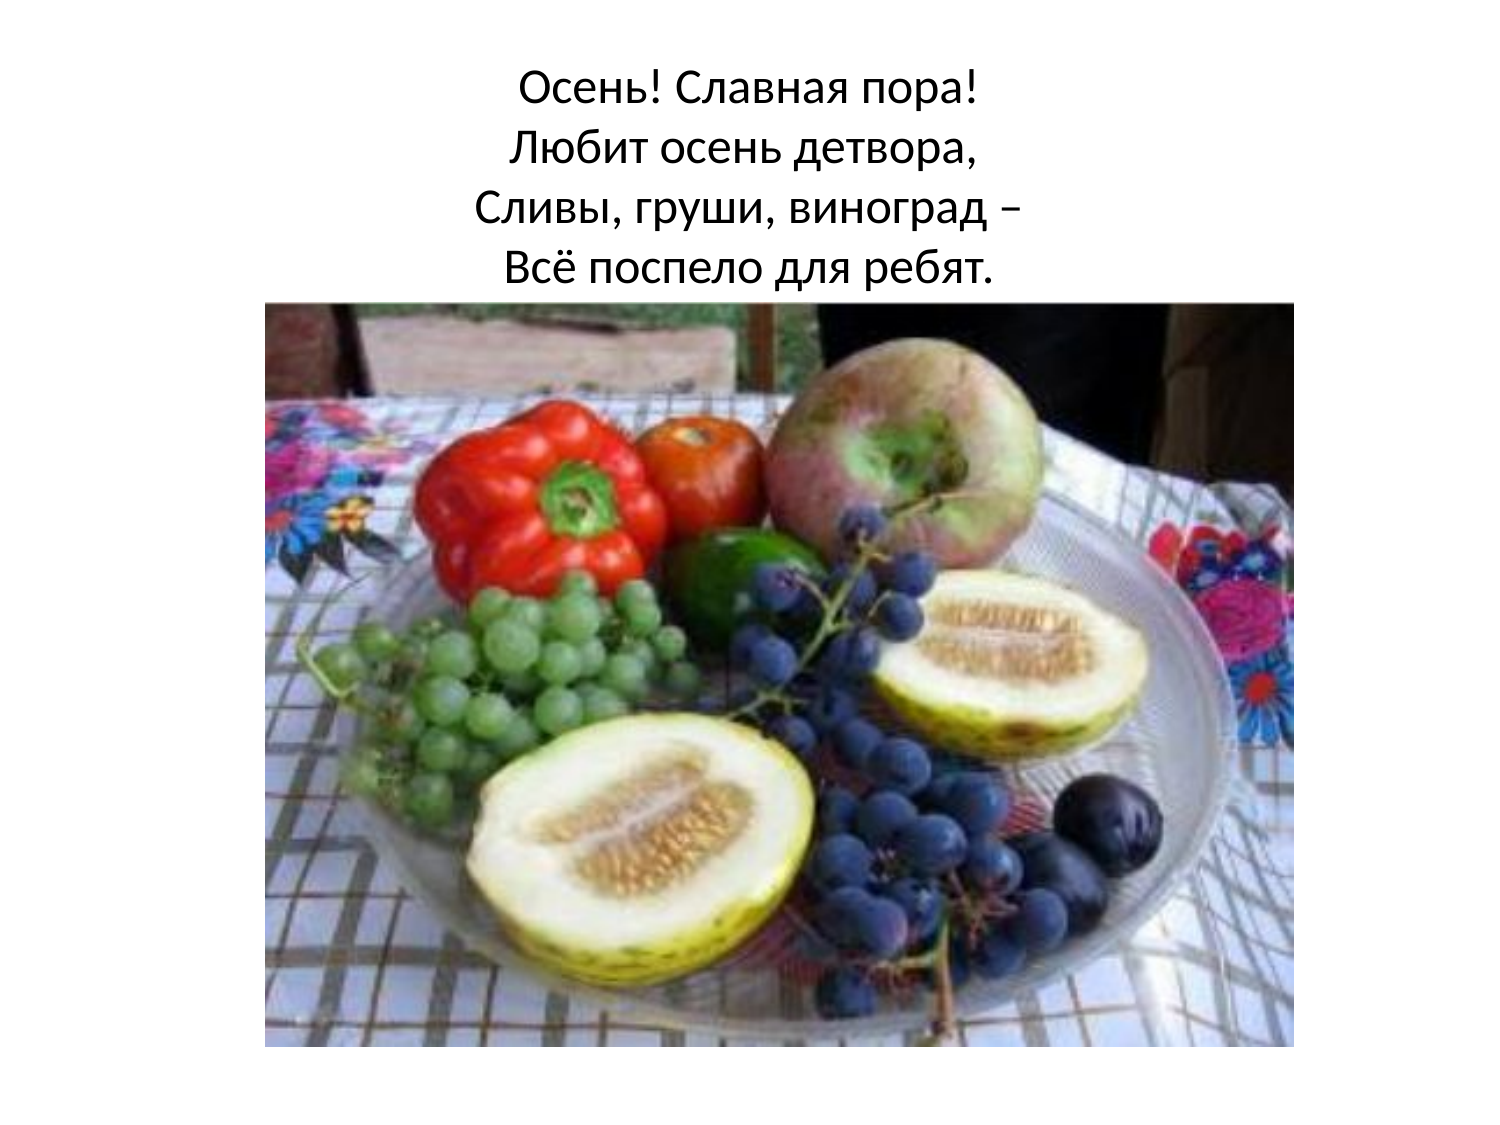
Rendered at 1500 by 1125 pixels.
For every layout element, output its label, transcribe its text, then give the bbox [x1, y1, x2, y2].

picture [265, 302, 1294, 1048]
title Осень! Славная пора! Любит осень детвора, Сливы, груши, виноград – Всё поспело для ребят. [75, 45, 1424, 303]
